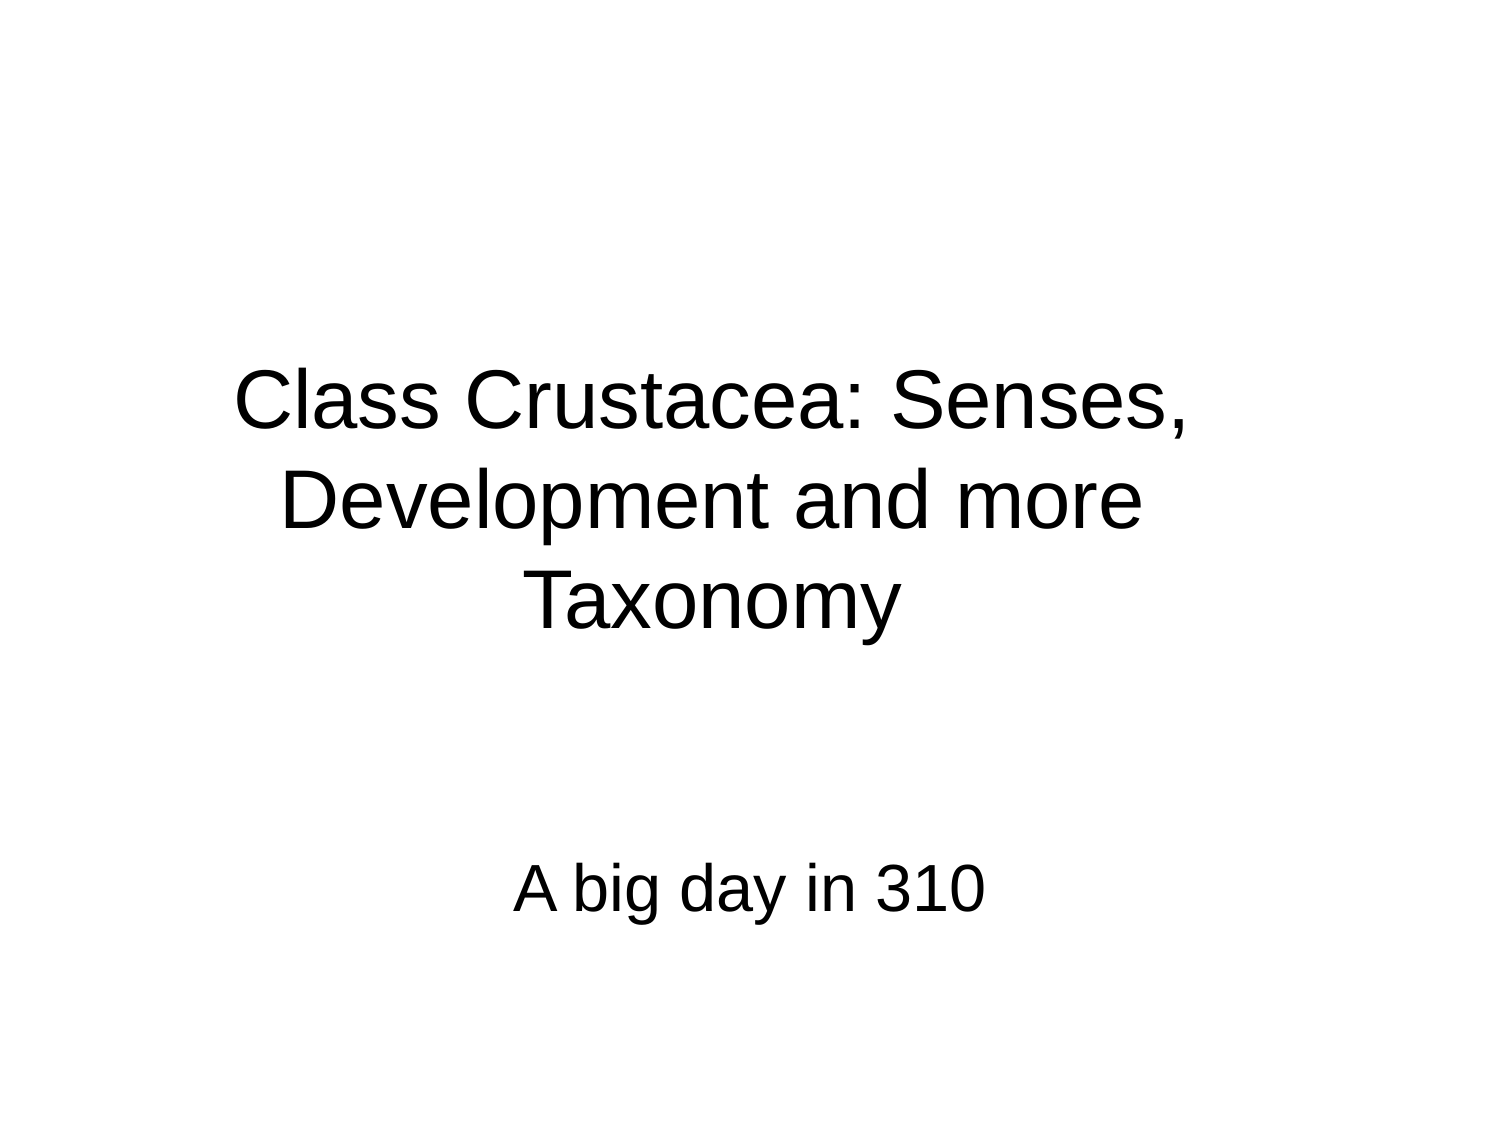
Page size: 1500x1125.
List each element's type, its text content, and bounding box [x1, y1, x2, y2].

subtitle A big day in 310 [225, 837, 1275, 1125]
title Class Crustacea: Senses, Development and more Taxonomy [75, 375, 1350, 617]
